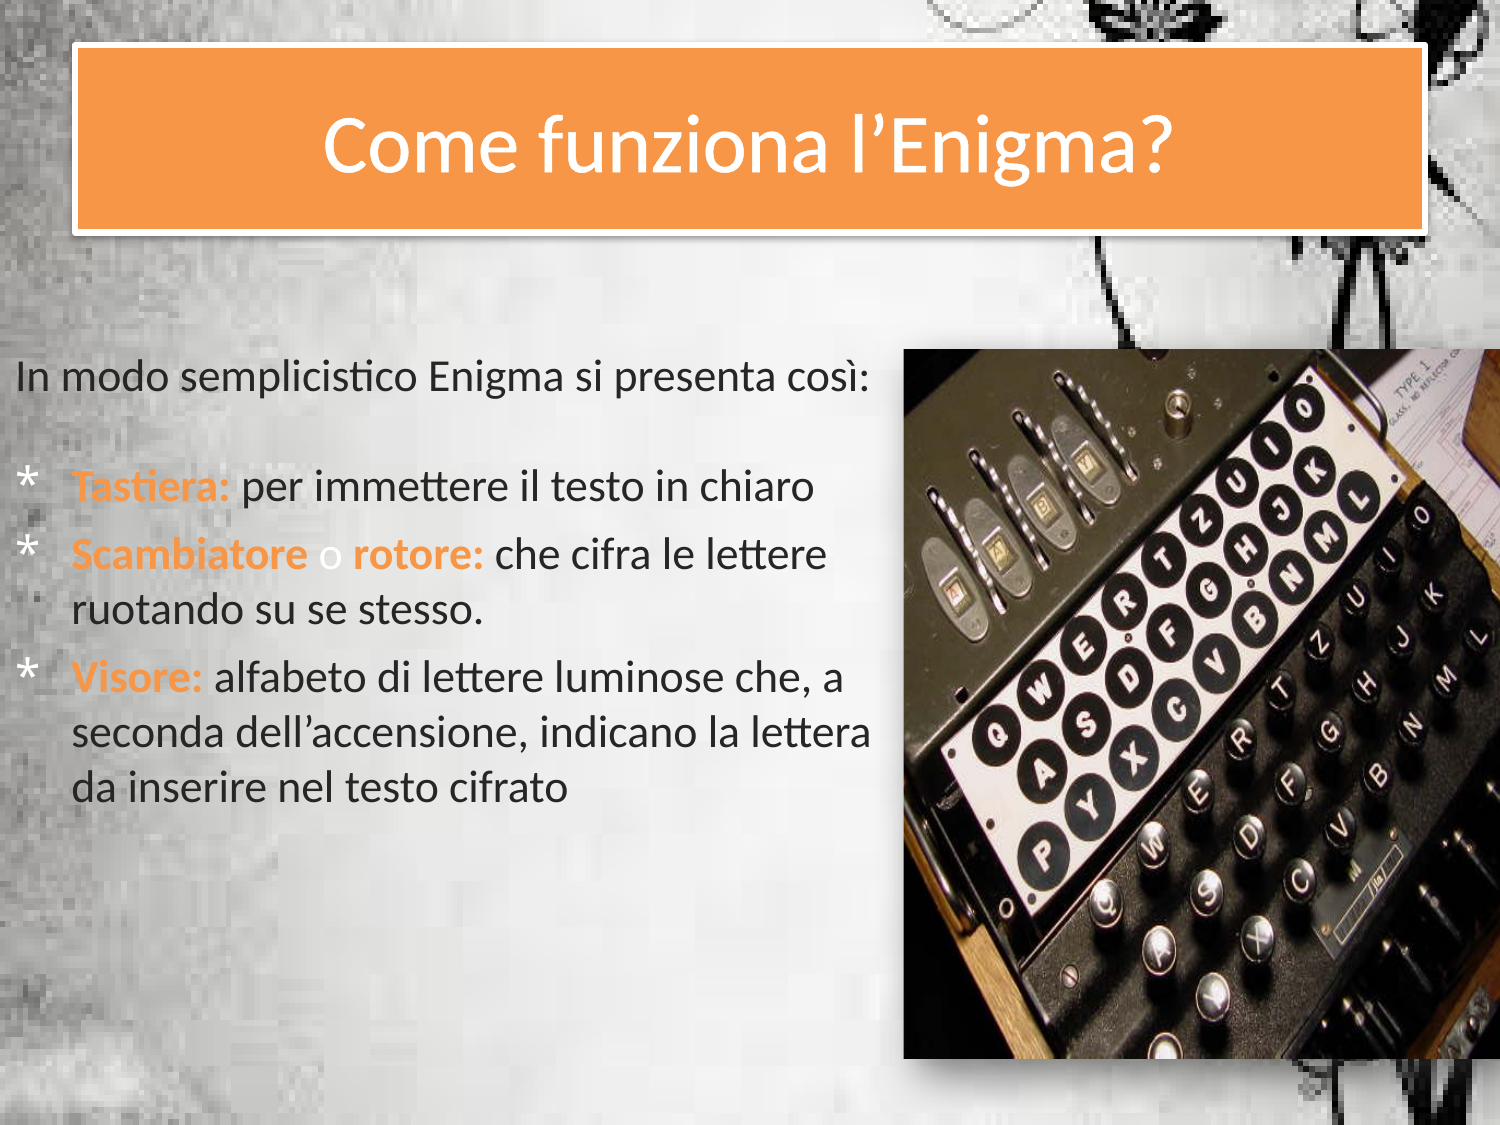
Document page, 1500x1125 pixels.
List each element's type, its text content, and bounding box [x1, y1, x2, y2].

title Come funziona l’Enigma? [72, 42, 1428, 236]
list In modo semplicistico Enigma si presenta così: Tastiera: per immettere il testo in chiaro Scambiatore o rotore: che cifra le lettere ruotando su se stesso. Visore: alfabeto di lettere luminose che, a seconda dell’accensione, indicano la lettera da inserire nel testo cifrato [0, 338, 910, 1047]
picture [0, 0, 1500, 1125]
